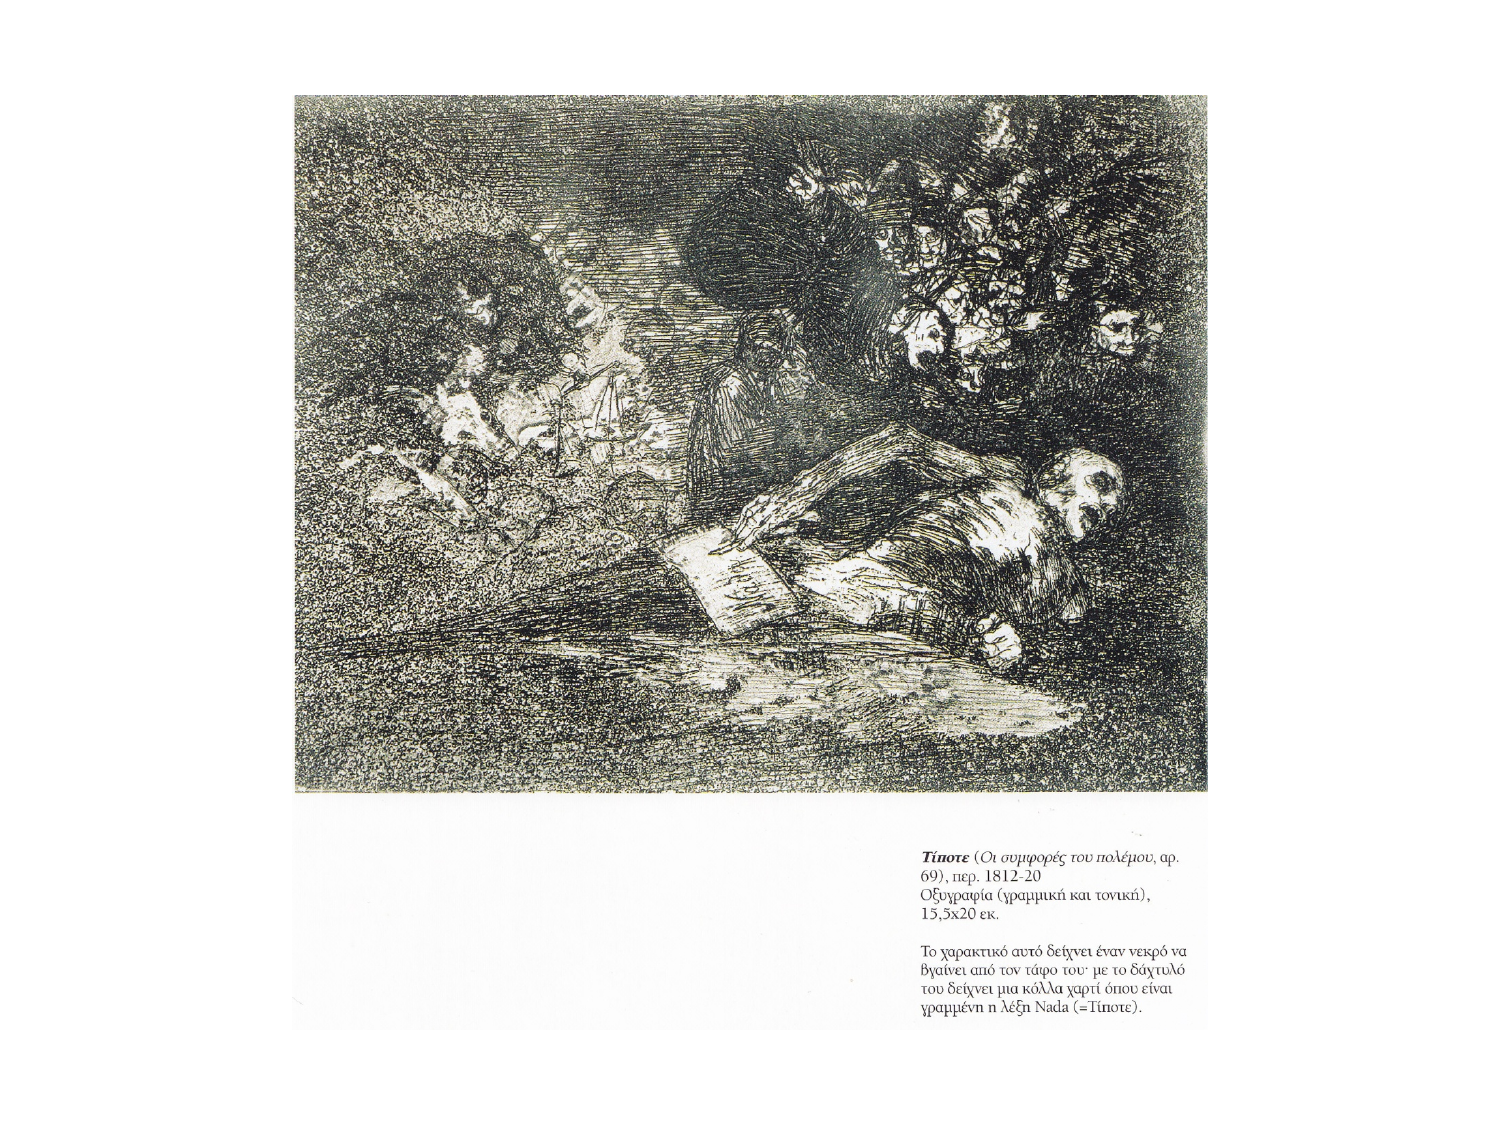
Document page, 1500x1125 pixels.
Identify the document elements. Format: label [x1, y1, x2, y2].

picture [291, 95, 1209, 1030]
